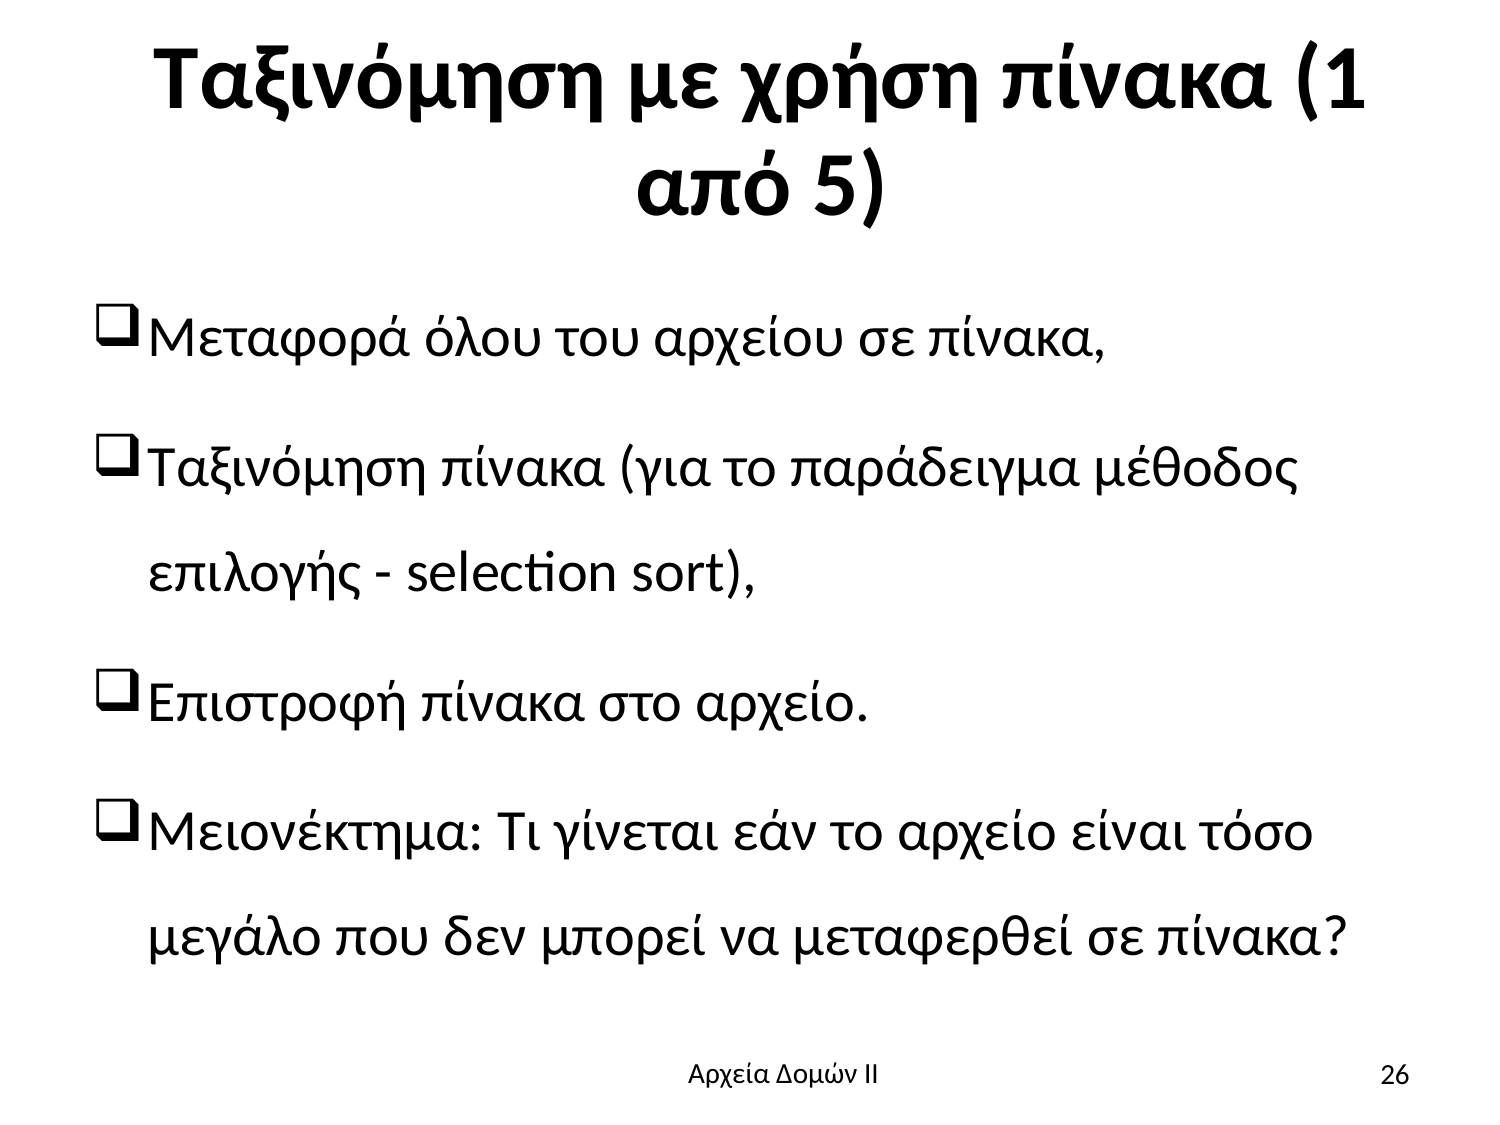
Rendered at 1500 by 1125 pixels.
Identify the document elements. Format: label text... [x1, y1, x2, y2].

title Ταξινόμηση με χρήση πίνακα (1 από 5) [76, 24, 1447, 232]
text_box Μεταφορά όλου του αρχείου σε πίνακα, Ταξινόμηση πίνακα (για το παράδειγμα μέθοδος επιλογής - selection sort), Επιστροφή πίνακα στο αρχείο. Μειονέκτημα: Τι γίνεται εάν το αρχείο είναι τόσο μεγάλο που δεν μπορεί να μεταφερθεί σε πίνακα? [76, 255, 1424, 976]
slide_number 26 [1074, 1042, 1425, 1103]
text_box Αρχεία Δομών ΙΙ [521, 1046, 1046, 1125]
